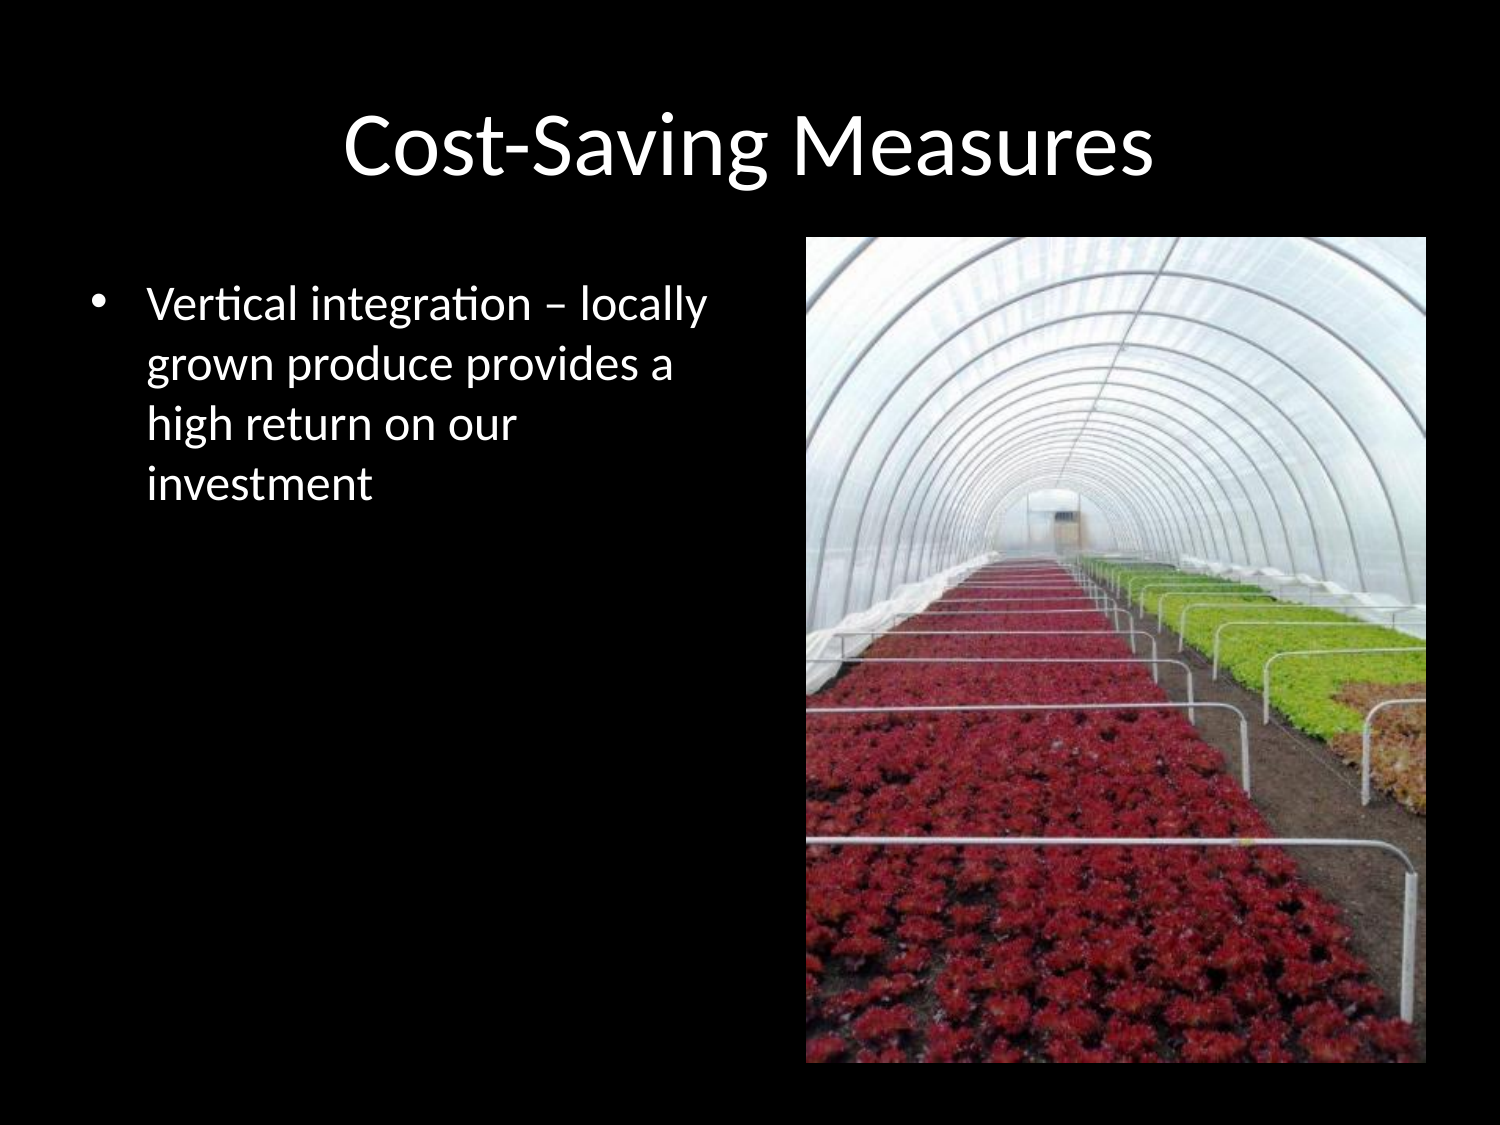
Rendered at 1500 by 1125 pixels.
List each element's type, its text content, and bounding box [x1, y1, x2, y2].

title Cost-Saving Measures [74, 44, 1426, 233]
picture [805, 237, 1426, 1063]
list Vertical integration – locally grown produce provides a high return on our investment [74, 262, 747, 1006]
